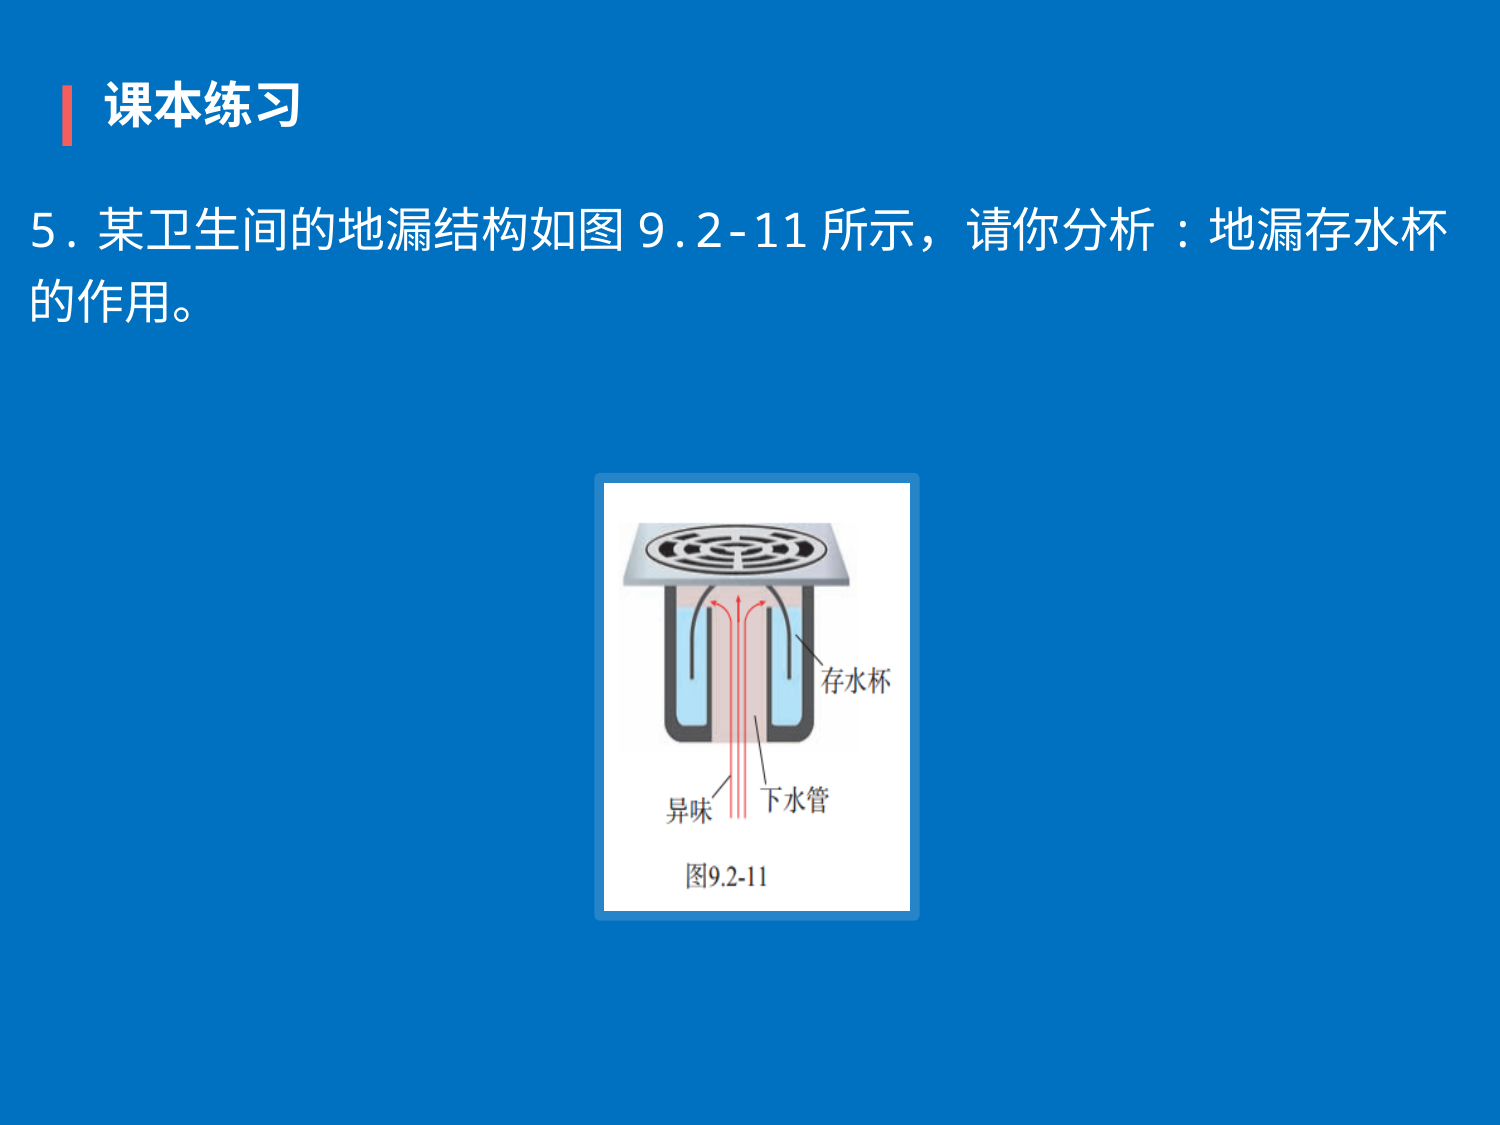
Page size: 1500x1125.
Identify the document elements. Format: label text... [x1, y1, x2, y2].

text_box 课本练习 [103, 58, 311, 134]
text_box [62, 85, 72, 146]
text_box 5.某卫生间的地漏结构如图9.2-11所示，请你分析:地漏存水杯的作用。 [28, 185, 1473, 329]
picture [604, 482, 910, 911]
